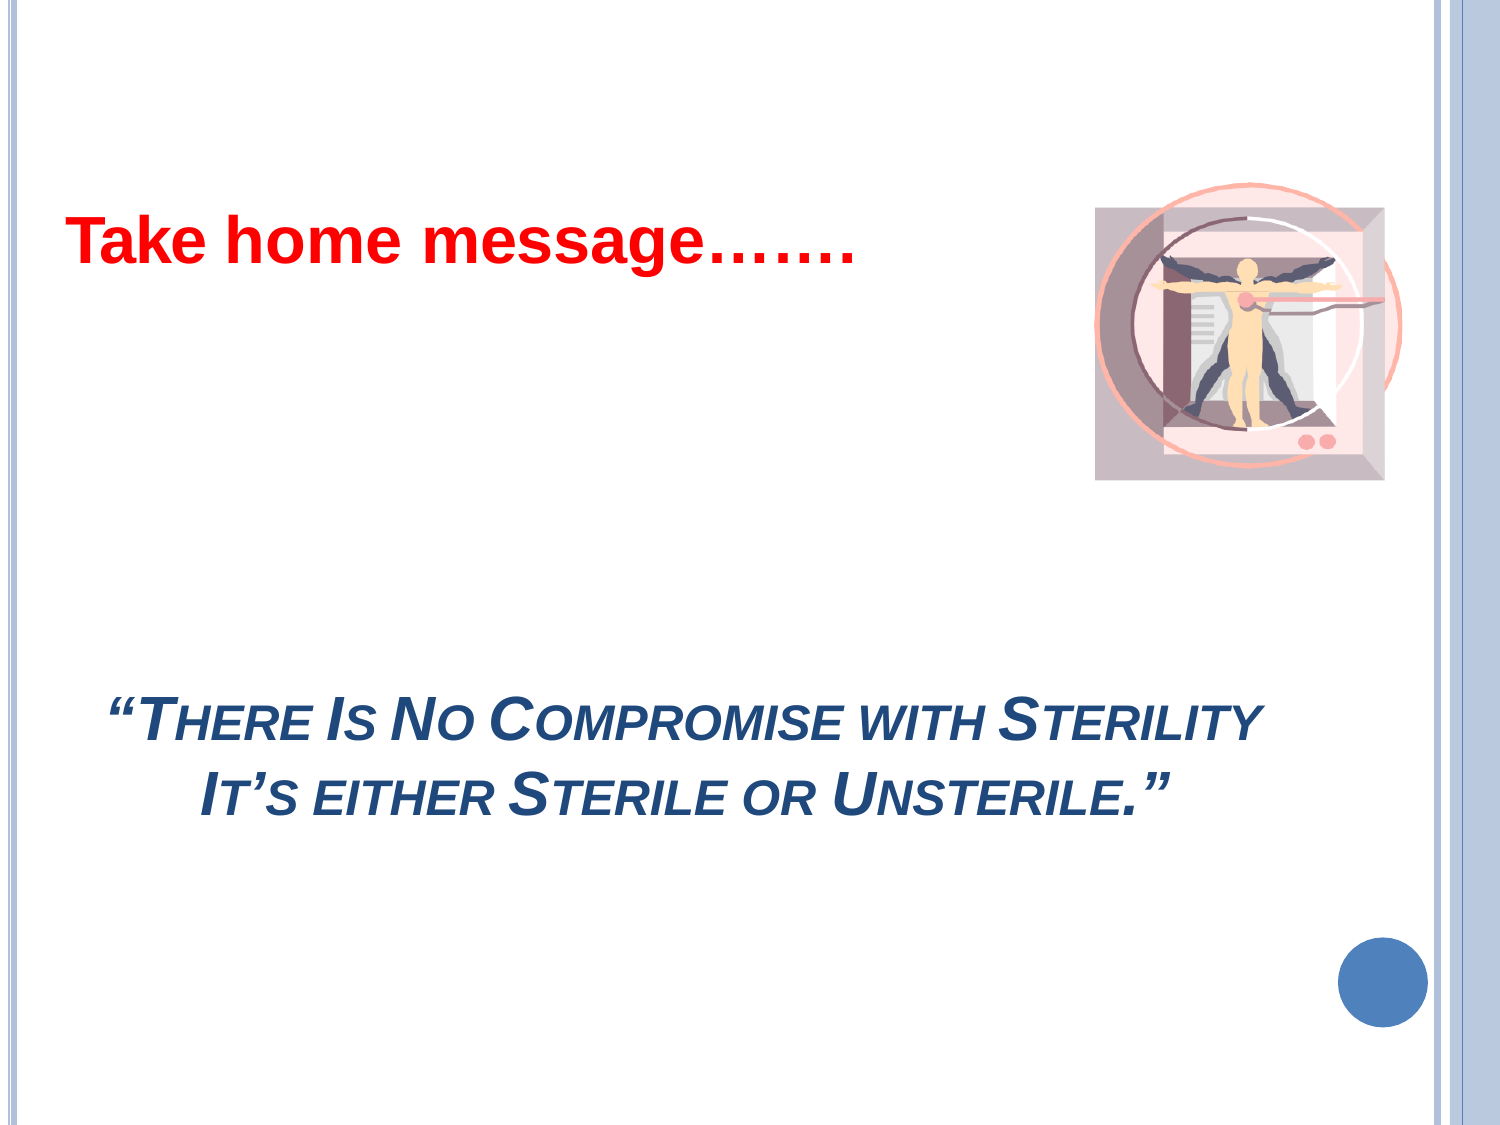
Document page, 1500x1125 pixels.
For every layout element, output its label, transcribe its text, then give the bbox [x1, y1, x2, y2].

title Take home message……. [62, 195, 866, 386]
text_box “THERE IS NO COMPROMISE WITH STERILITY IT’S EITHER STERILE OR UNSTERILE.” [102, 676, 1285, 829]
text_box [1094, 182, 1403, 481]
